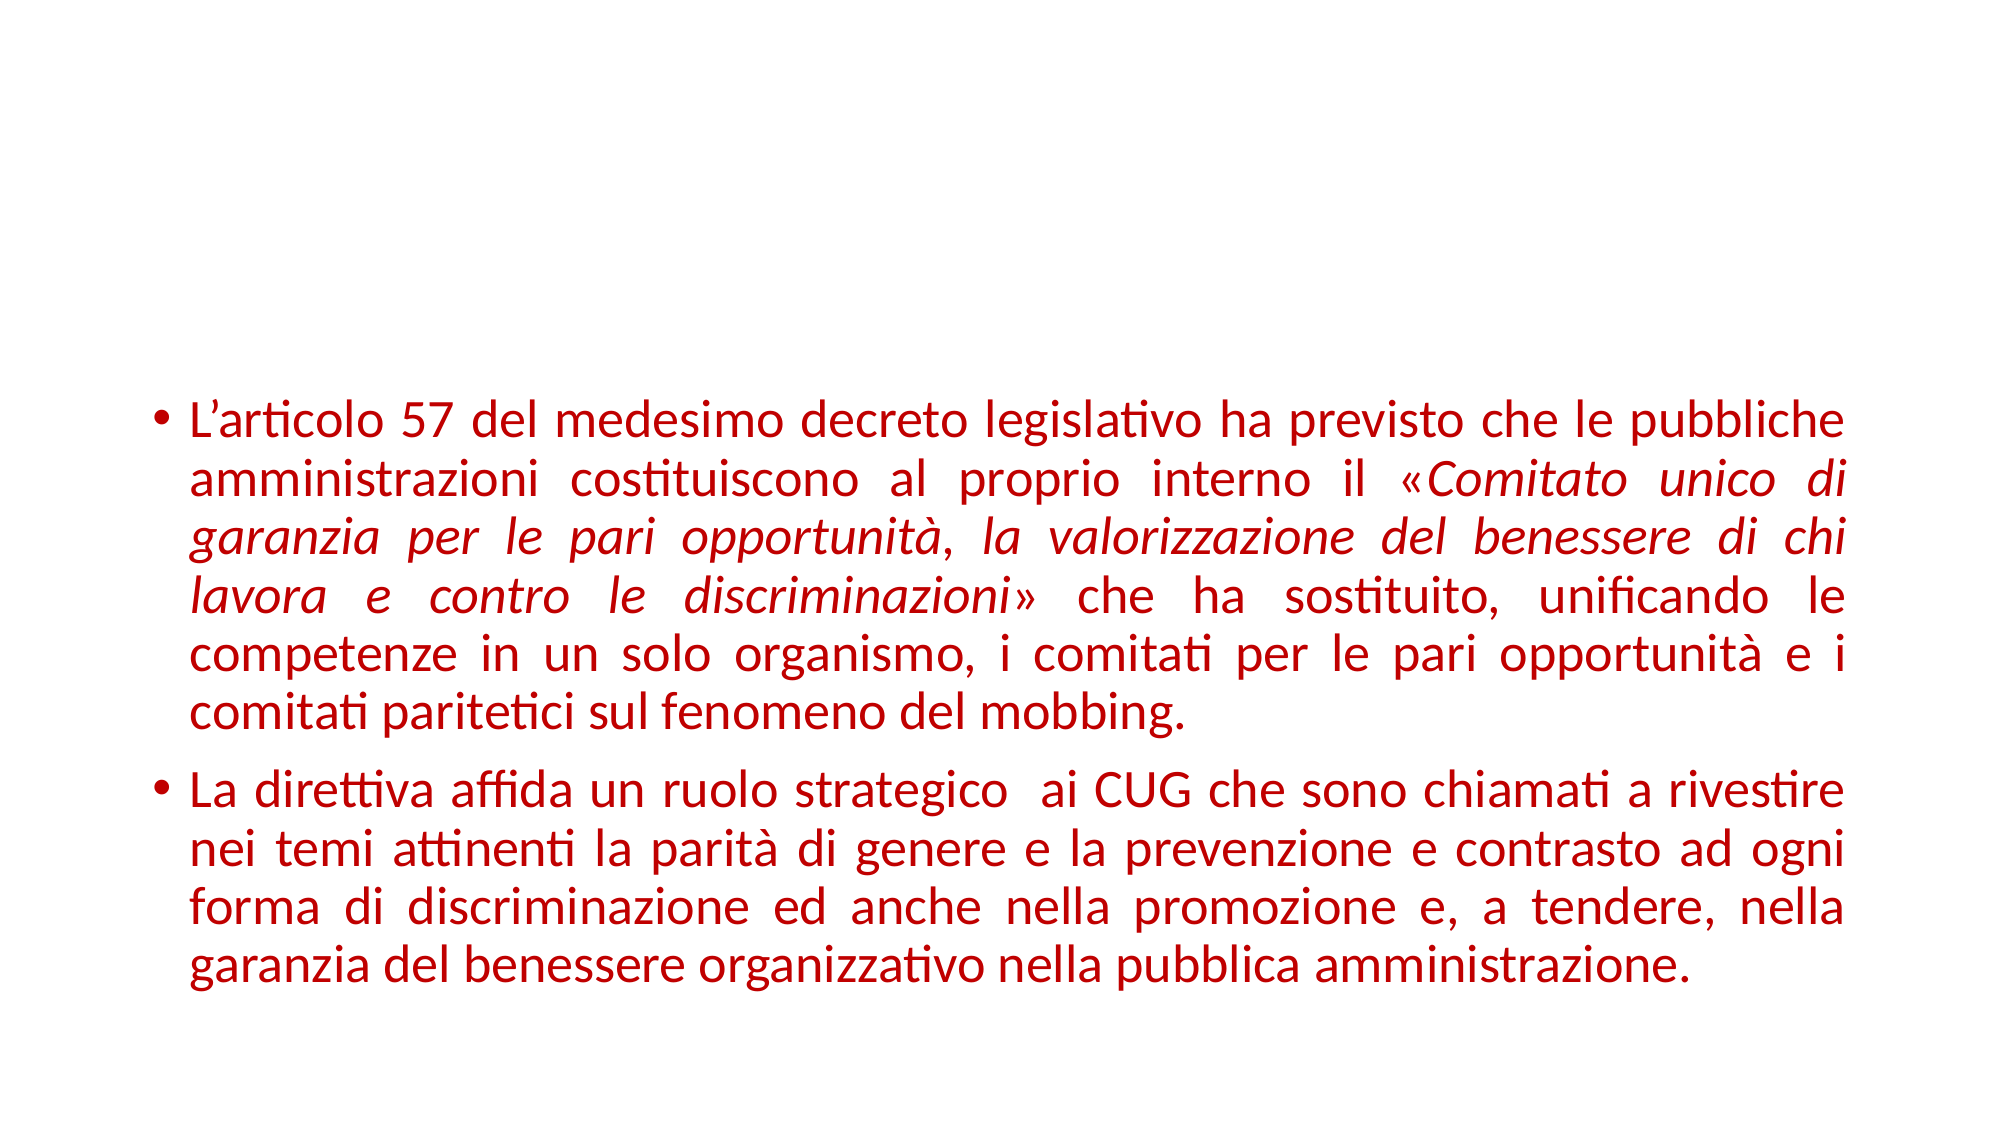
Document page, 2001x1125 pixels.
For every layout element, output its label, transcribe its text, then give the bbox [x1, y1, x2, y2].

list L’articolo 57 del medesimo decreto legislativo ha previsto che le pubbliche amministrazioni costituiscono al proprio interno il «Comitato unico di garanzia per le pari opportunità, la valorizzazione del benessere di chi lavora e contro le discriminazioni» che ha sostituito, unificando le competenze in un solo organismo, i comitati per le pari opportunità e i comitati paritetici sul fenomeno del mobbing. La direttiva affida un ruolo strategico ai CUG che sono chiamati a rivestire nei temi attinenti la parità di genere e la prevenzione e contrasto ad ogni forma di discriminazione ed anche nella promozione e, a tendere, nella garanzia del benessere organizzativo nella pubblica amministrazione. [137, 299, 1863, 1014]
